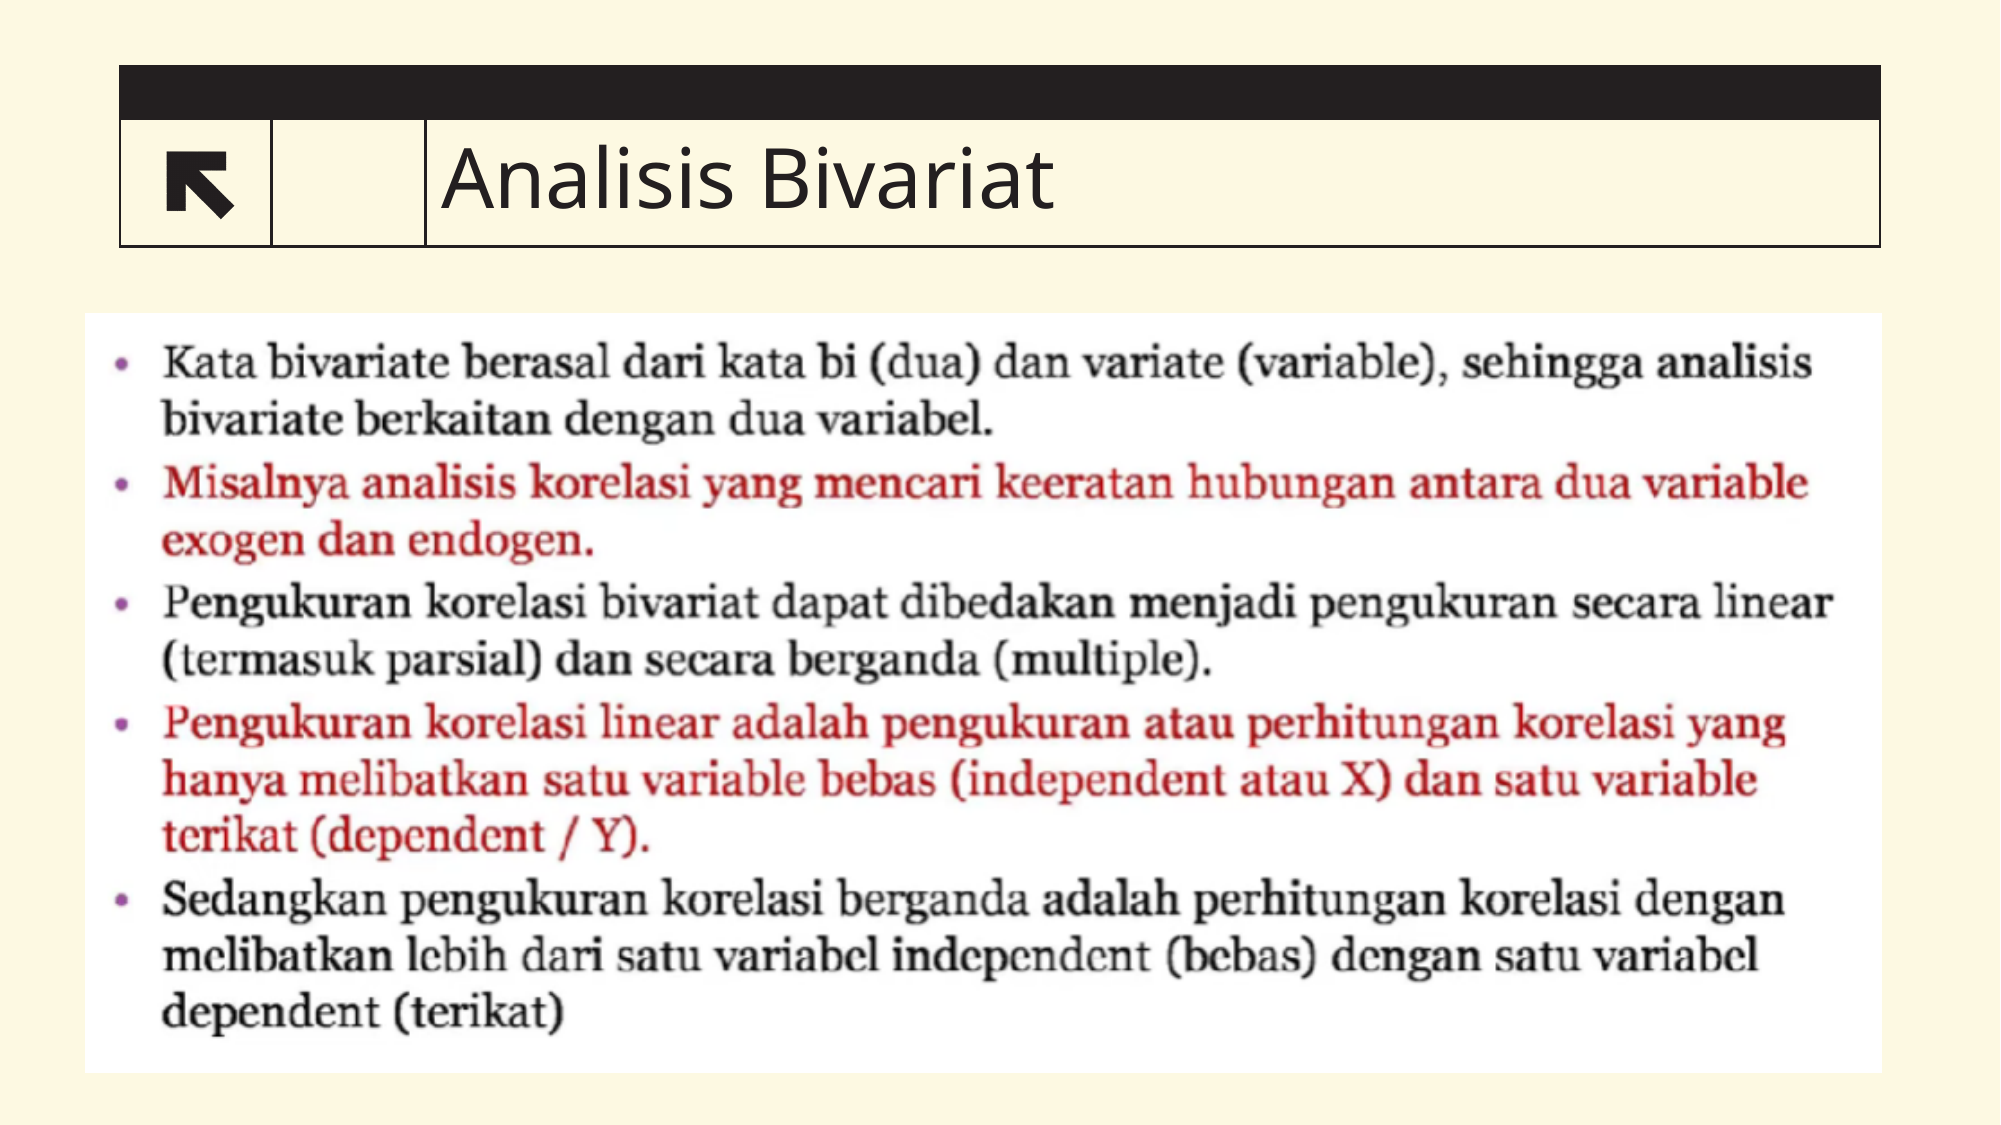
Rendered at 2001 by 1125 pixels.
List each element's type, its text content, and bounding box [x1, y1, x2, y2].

picture [121, 105, 271, 258]
picture [84, 313, 1882, 1073]
slide_number 5 [271, 132, 426, 235]
title Analisis Bivariat [426, 118, 1882, 244]
